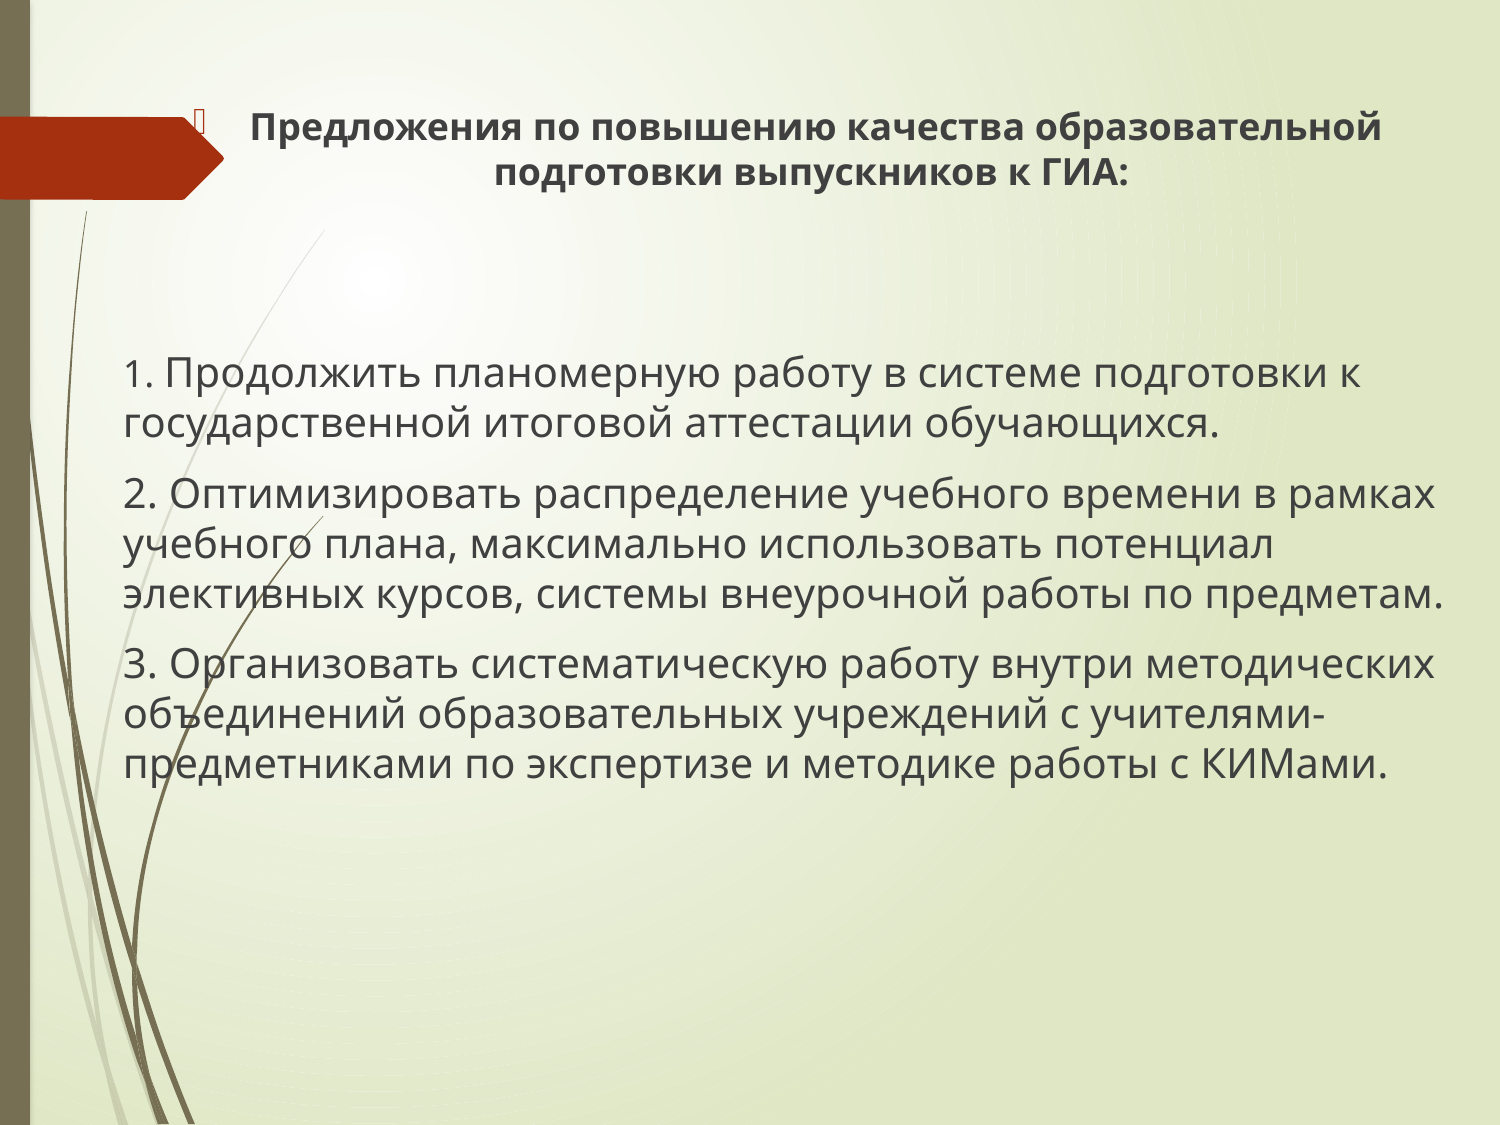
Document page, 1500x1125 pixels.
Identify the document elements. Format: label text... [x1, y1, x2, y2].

list Предложения по повышению качества образовательной подготовки выпускников к ГИА: 1. Продолжить планомерную работу в системе подготовки к государственной итоговой аттестации обучающихся. 2. Оптимизировать распределение учебного времени в рамках учебного плана, максимально использовать потенциал элективных курсов, системы внеурочной работы по предметам. 3. Организовать систематическую работу внутри методических объединений образовательных учреждений с учителями-предметниками по экспертизе и методике работы с КИМами. [107, 29, 1469, 1125]
